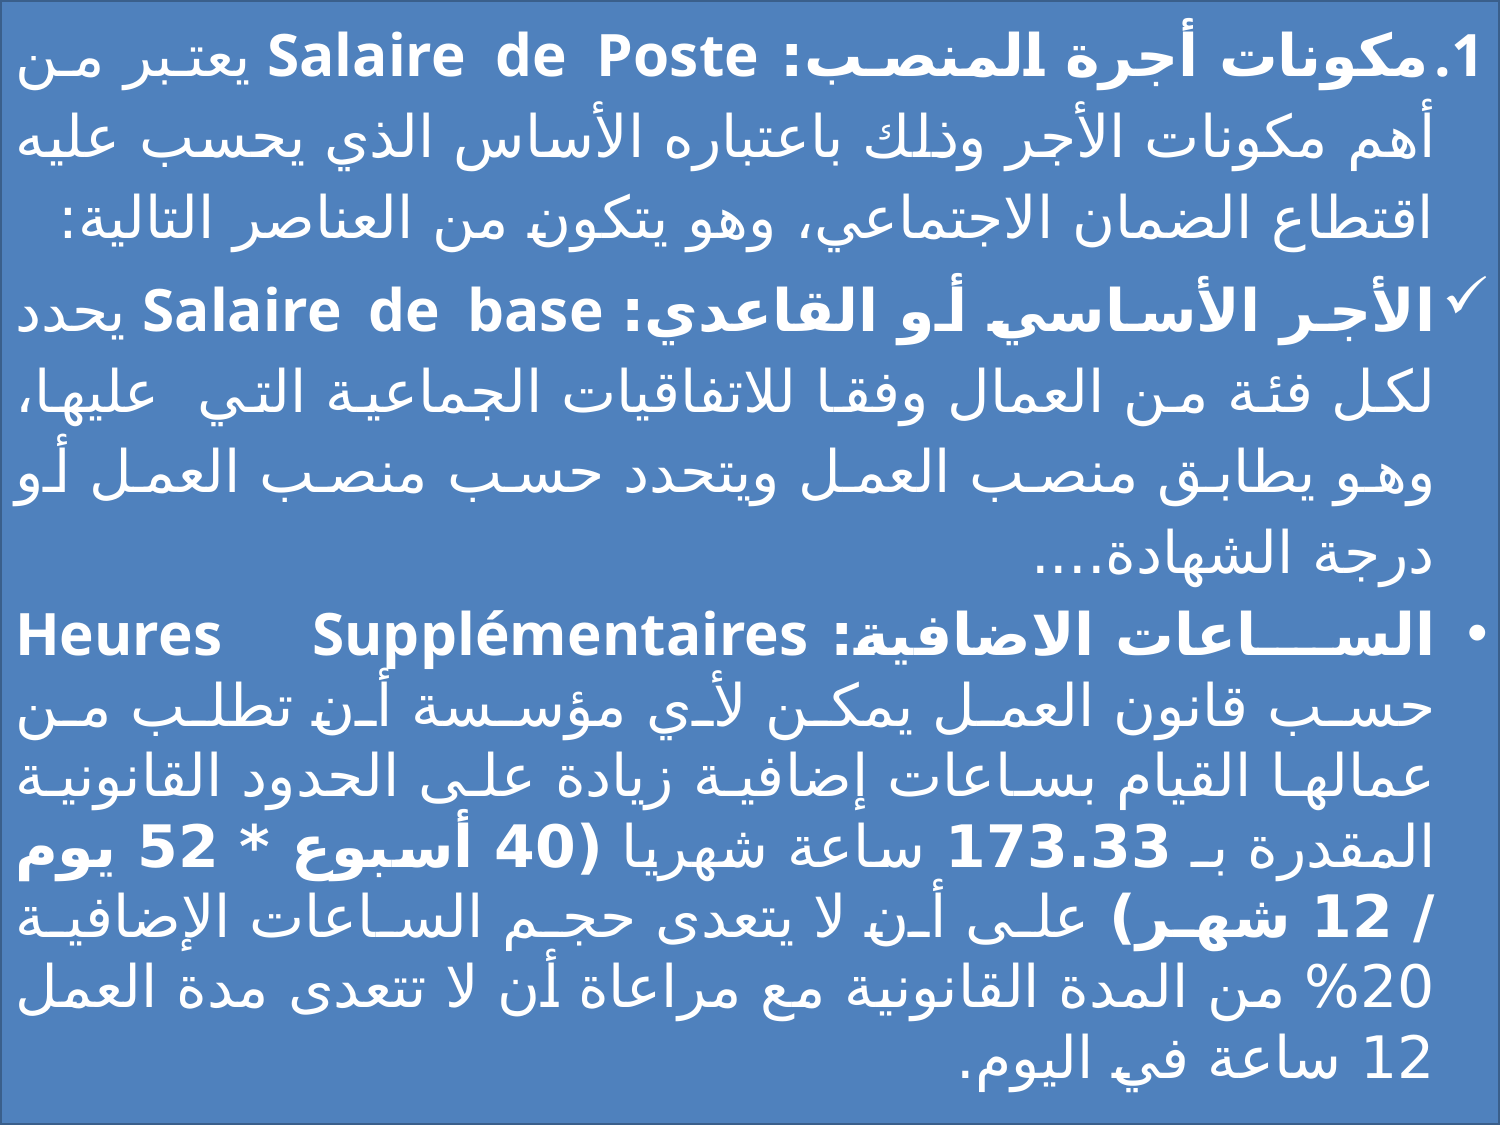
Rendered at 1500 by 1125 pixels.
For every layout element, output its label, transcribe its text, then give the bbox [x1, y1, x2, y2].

list مكونات أجرة المنصب: Salaire de Poste يعتبر من أهم مكونات الأجر وذلك باعتباره الأساس الذي يحسب عليه اقتطاع الضمان الاجتماعي، وهو يتكون من العناصر التالية: الأجر الأساسي أو القاعدي: Salaire de base يحدد لكل فئة من العمال وفقا للاتفاقيات الجماعية التي عليها، وهو يطابق منصب العمل ويتحدد حسب منصب العمل أو درجة الشهادة.... الساعات الاضافية: Heures Supplémentaires حسب قانون العمل يمكن لأي مؤسسة أن تطلب من عمالها القيام بساعات إضافية زيادة على الحدود القانونية المقدرة بـ 173.33 ساعة شهريا (40 أسبوع * 52 يوم / 12 شهر) على أن لا يتعدى حجم الساعات الإضافية 20% من المدة القانونية مع مراعاة أن لا تتعدى مدة العمل 12 ساعة في اليوم. [0, 0, 1500, 1125]
